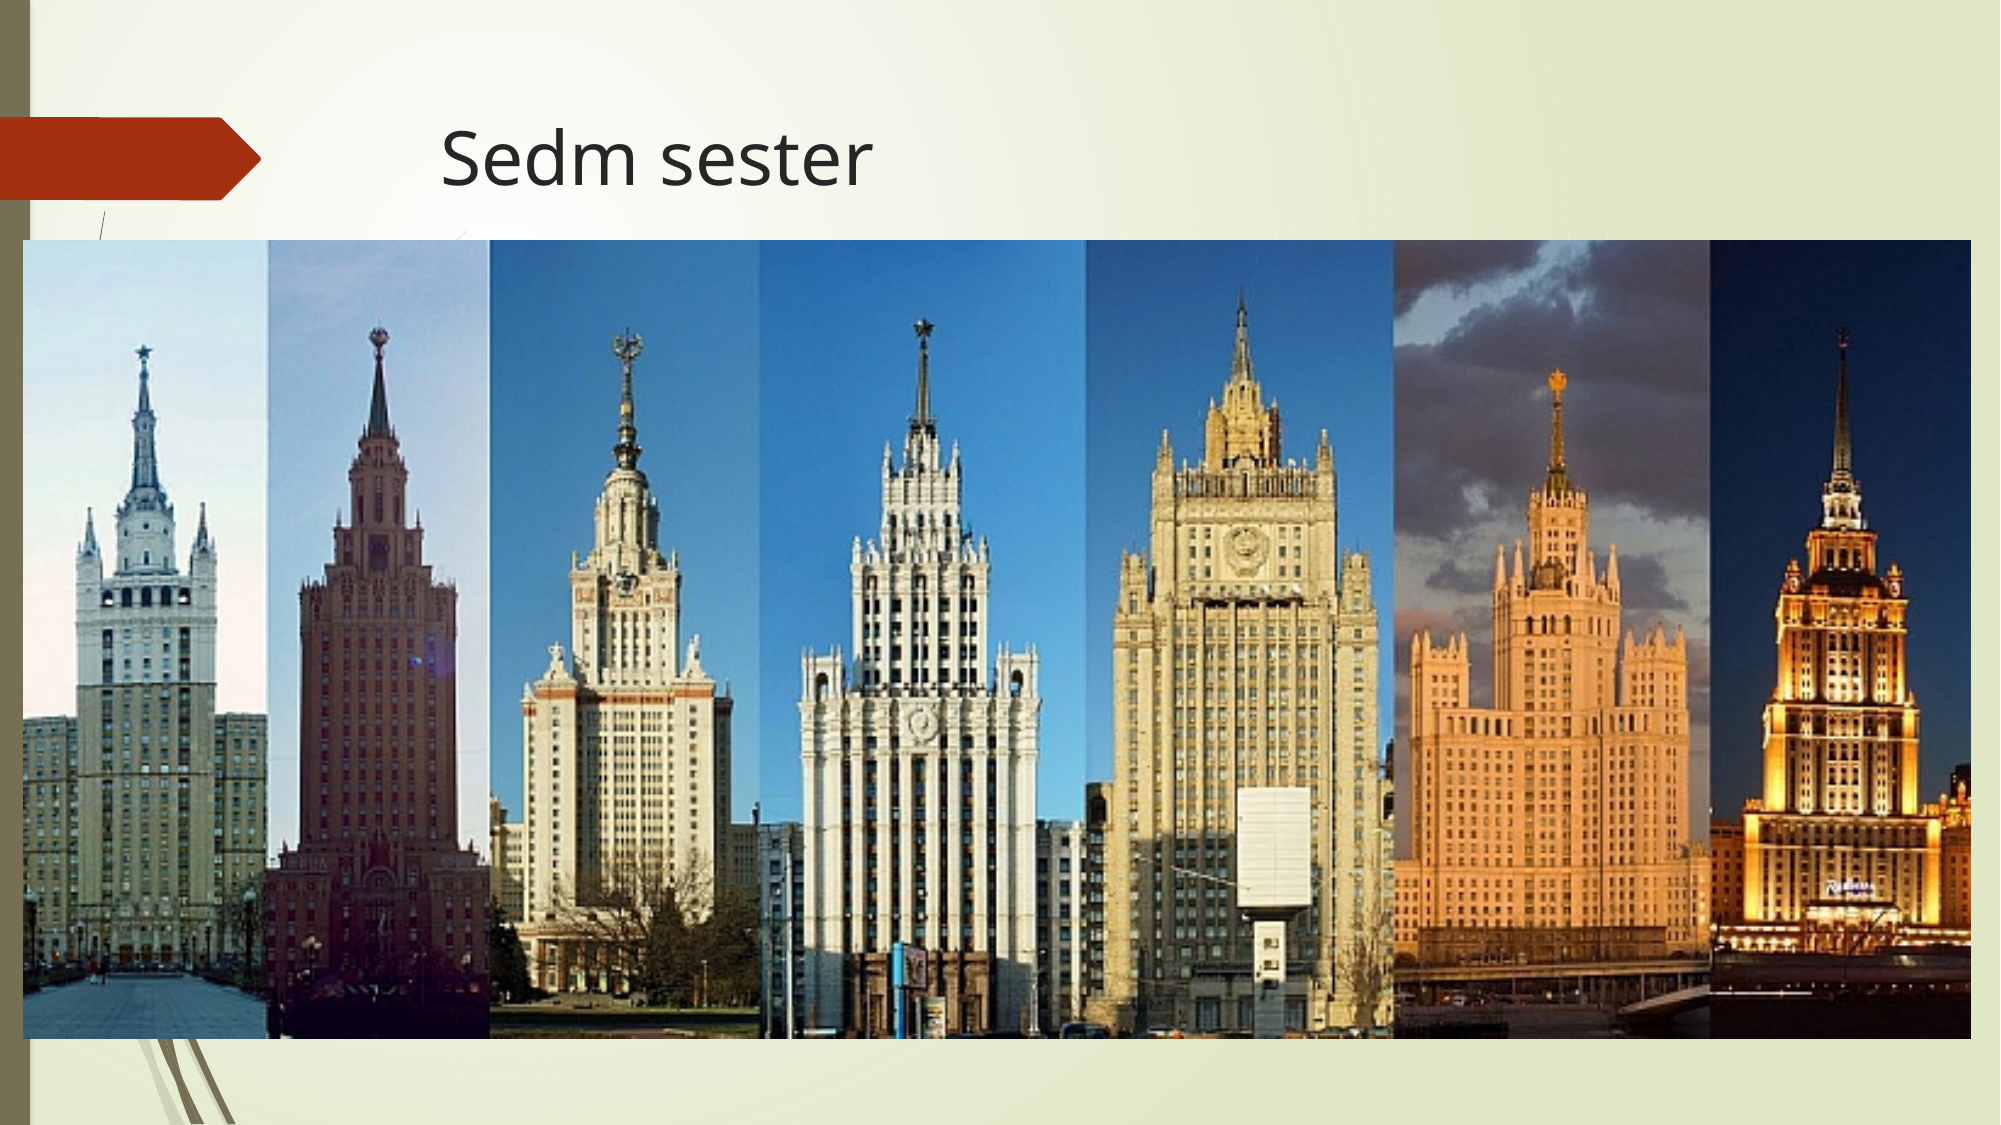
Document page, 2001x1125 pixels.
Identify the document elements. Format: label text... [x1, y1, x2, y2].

title Sedm sester [425, 102, 1888, 237]
picture [23, 240, 1971, 1039]
